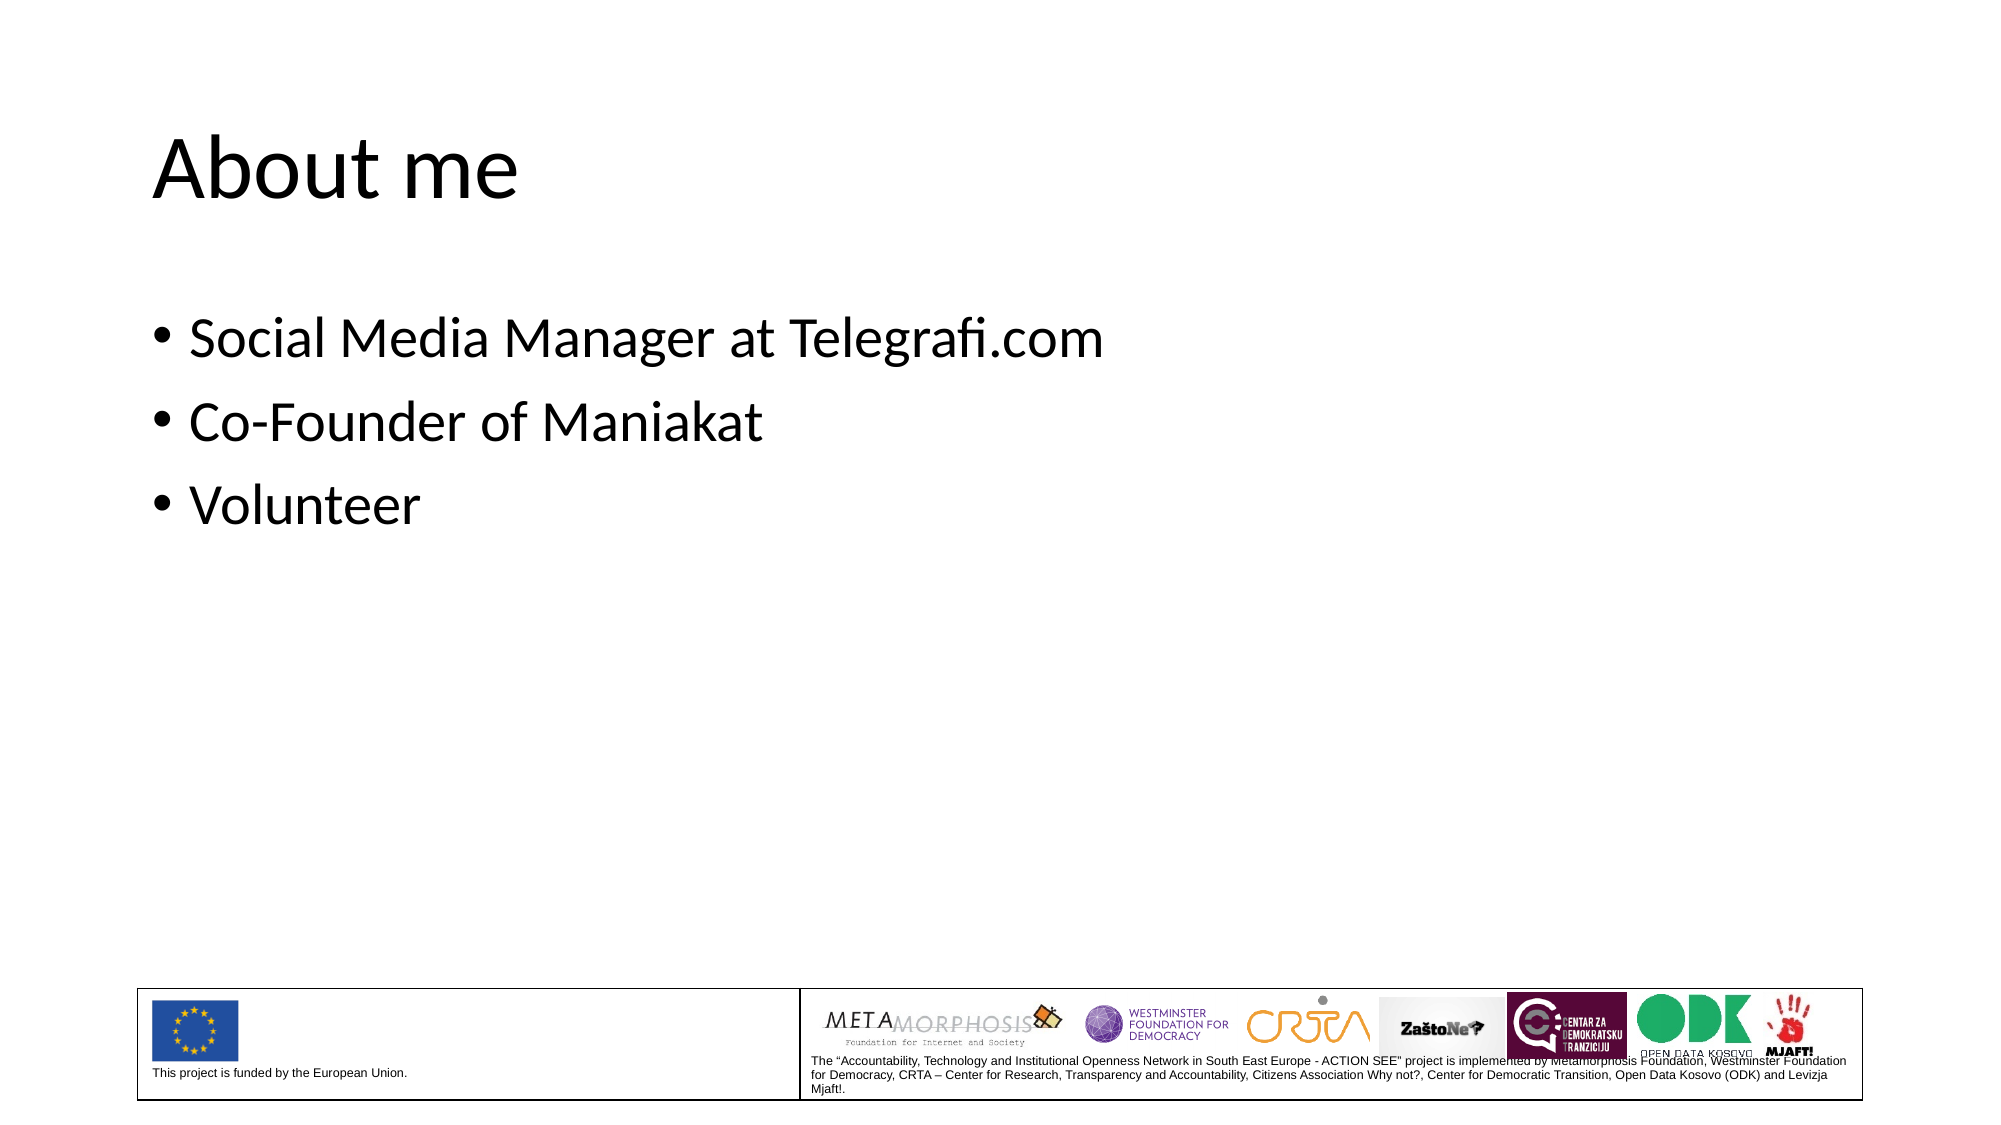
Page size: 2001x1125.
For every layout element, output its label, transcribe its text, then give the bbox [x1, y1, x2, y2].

picture [151, 1000, 239, 1062]
picture [1507, 992, 1627, 1059]
picture [1379, 997, 1505, 1059]
picture [1637, 994, 1752, 1064]
picture [1083, 992, 1238, 1056]
picture [813, 989, 1073, 1054]
list Social Media Manager at Telegrafi.com Co-Founder of Maniakat Volunteer [137, 299, 1863, 975]
picture [1763, 992, 1814, 1057]
title About me [137, 59, 1863, 278]
picture [1247, 989, 1370, 1055]
